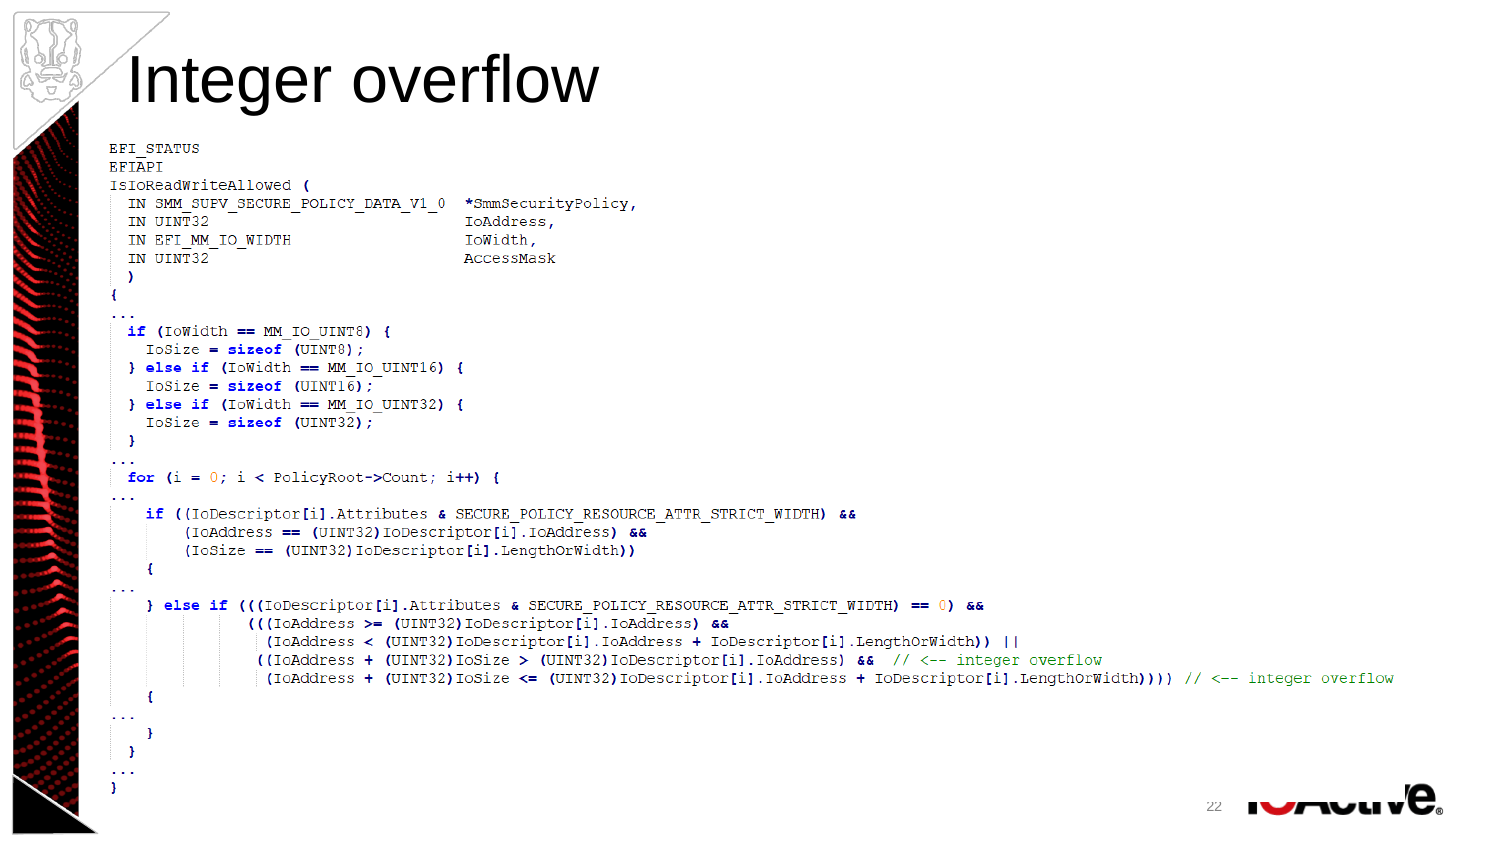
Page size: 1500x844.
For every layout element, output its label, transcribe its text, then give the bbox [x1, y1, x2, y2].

title Integer overflow [126, 53, 1448, 191]
picture [12, 11, 1446, 820]
